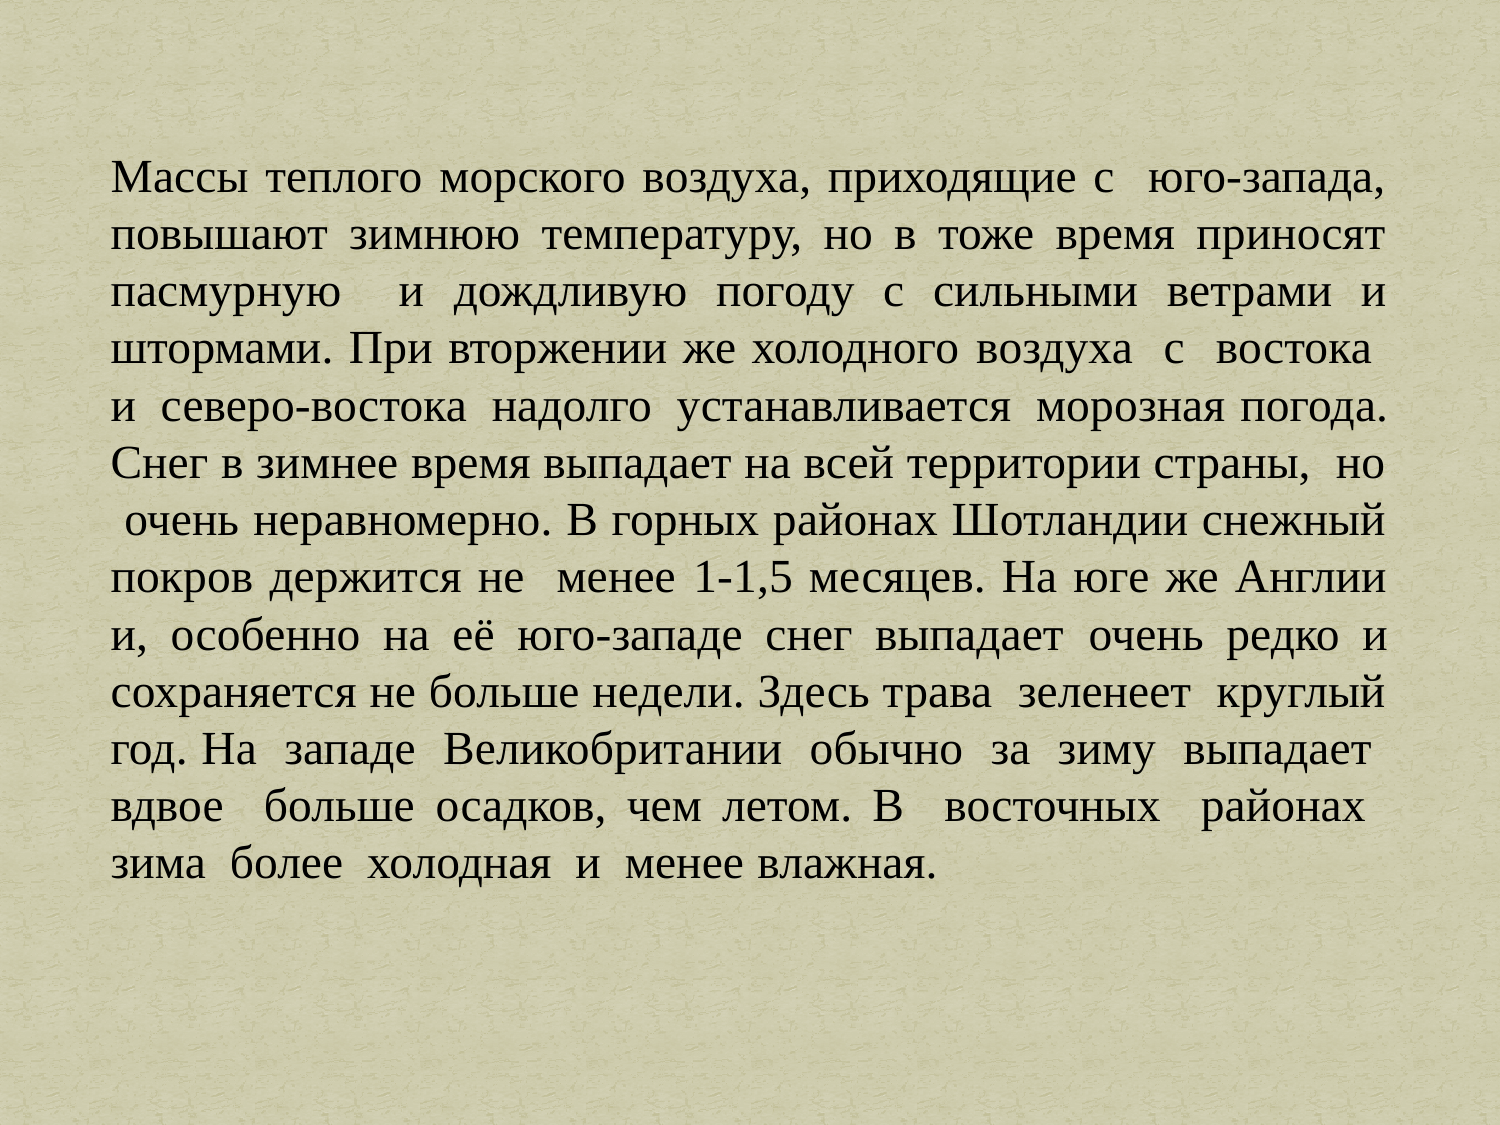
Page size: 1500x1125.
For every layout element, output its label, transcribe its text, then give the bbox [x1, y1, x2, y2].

list Массы теплого морского воздуха, приходящие с юго-запада, повышают зимнюю температуру, но в тоже время приносят пасмурную и дождливую погоду с сильными ветрами и штормами. При вторжении же холодного воздуха с востока и северо-востока надолго устанавливается морозная погода. Снег в зимнее время выпадает на всей территории страны, но очень неравномерно. В горных районах Шотландии снежный покров держится не менее 1-1,5 месяцев. На юге же Англии и, особенно на её юго-западе снег выпадает очень редко и сохраняется не больше недели. Здесь трава зеленеет круглый год. На западе Великобритании обычно за зиму выпадает вдвое больше осадков, чем летом. В восточных районах зима более холодная и менее влажная. [53, 137, 1404, 982]
